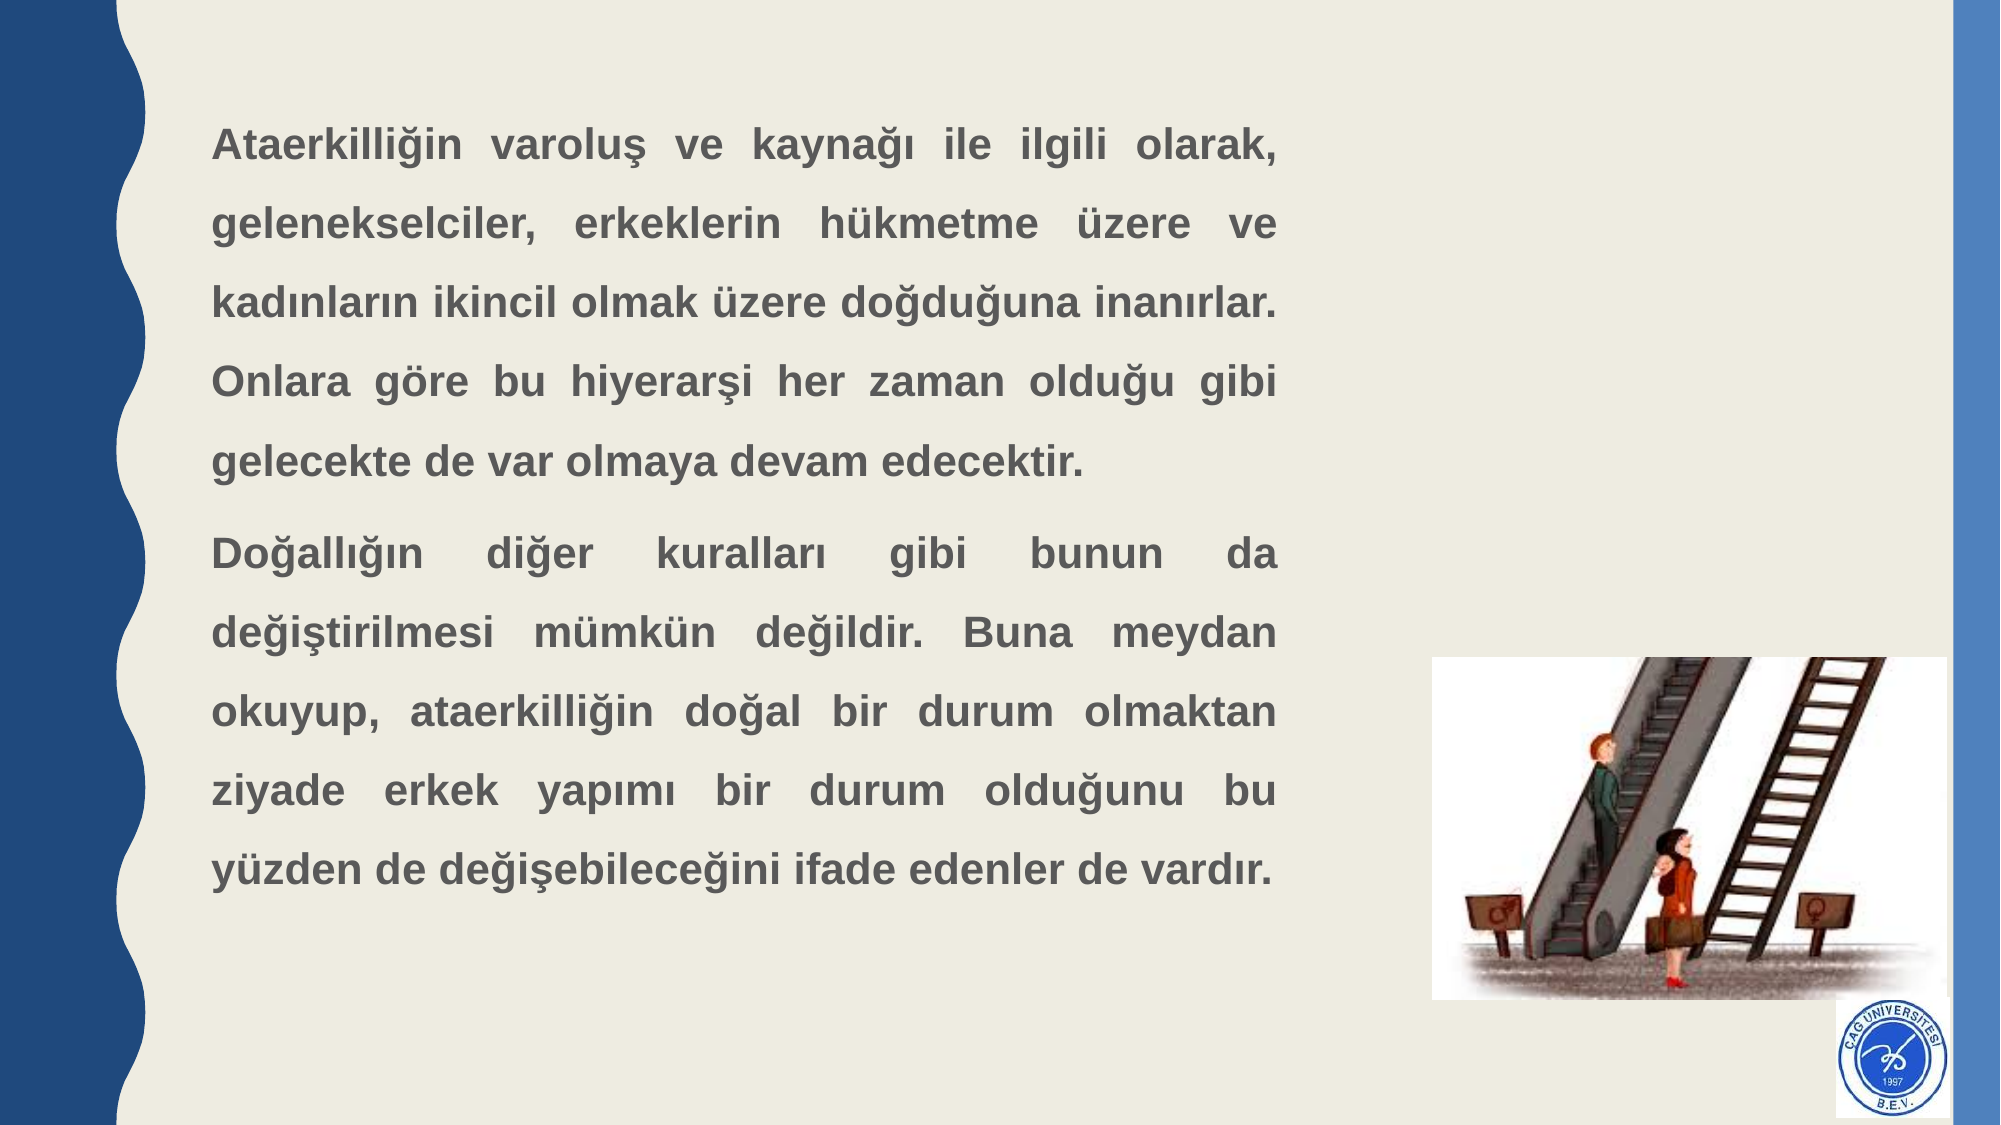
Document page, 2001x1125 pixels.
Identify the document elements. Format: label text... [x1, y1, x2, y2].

picture [1432, 657, 1950, 1118]
list Ataerkilliğin varoluş ve kaynağı ile ilgili olarak, gelenekselciler, erkeklerin hükmetme üzere ve kadınların ikincil olmak üzere doğduğuna inanırlar. Onlara göre bu hiyerarşi her zaman olduğu gibi gelecekte de var olmaya devam edecektir. Doğallığın diğer kuralları gibi bunun da değiştirilmesi mümkün değildir. Buna meydan okuyup, ataerkilliğin doğal bir durum olmaktan ziyade erkek yapımı bir durum olduğunu bu yüzden de değişebileceğini ifade edenler de vardır. [164, 81, 1295, 1023]
